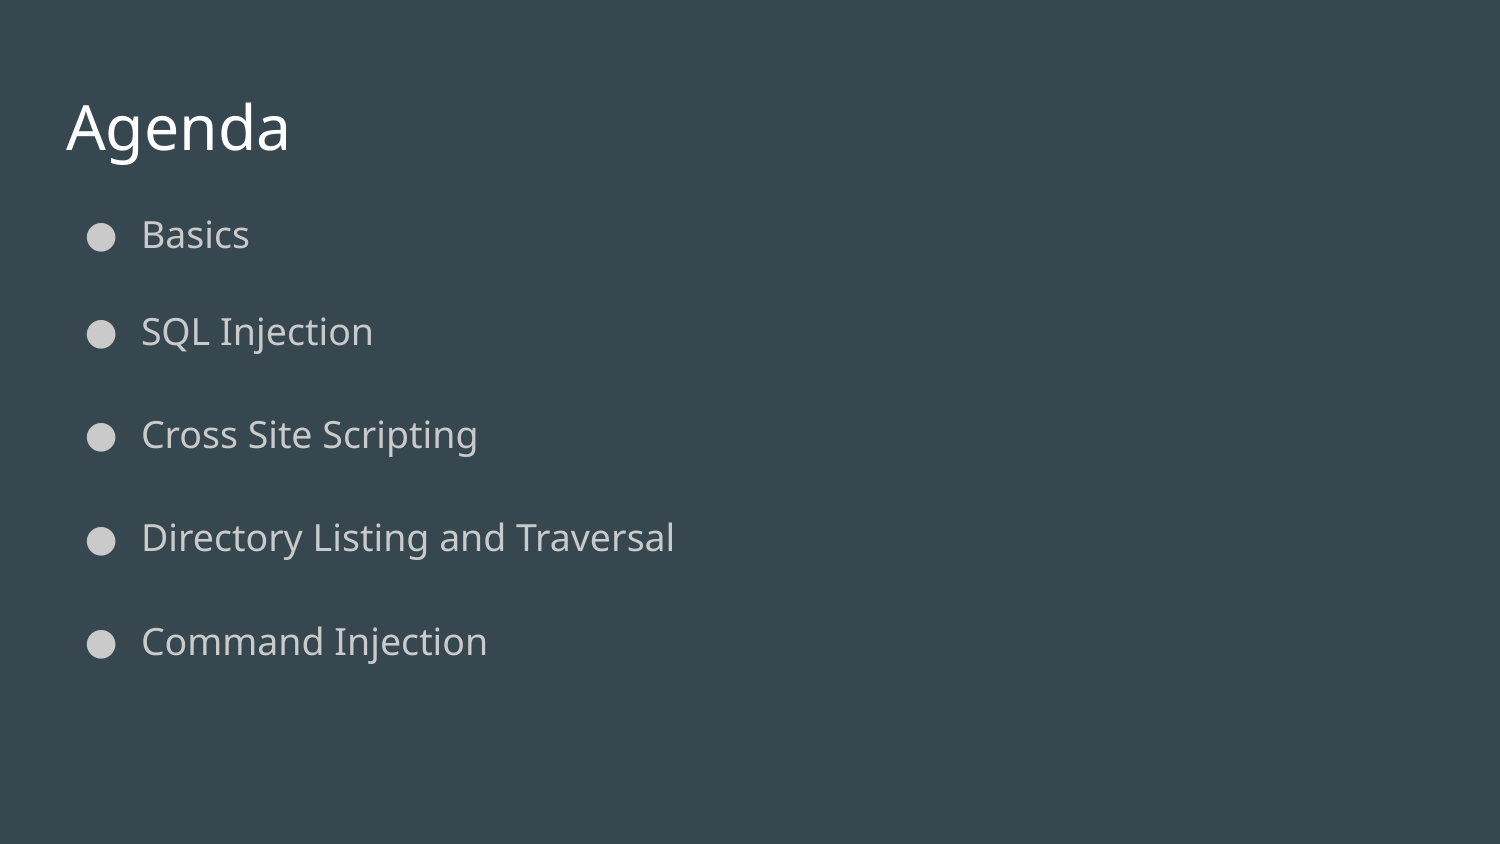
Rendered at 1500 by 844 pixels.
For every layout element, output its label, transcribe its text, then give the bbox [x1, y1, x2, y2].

list Basics SQL Injection Cross Site Scripting Directory Listing and Traversal Command Injection [51, 189, 1449, 750]
title Agenda [51, 72, 1449, 167]
